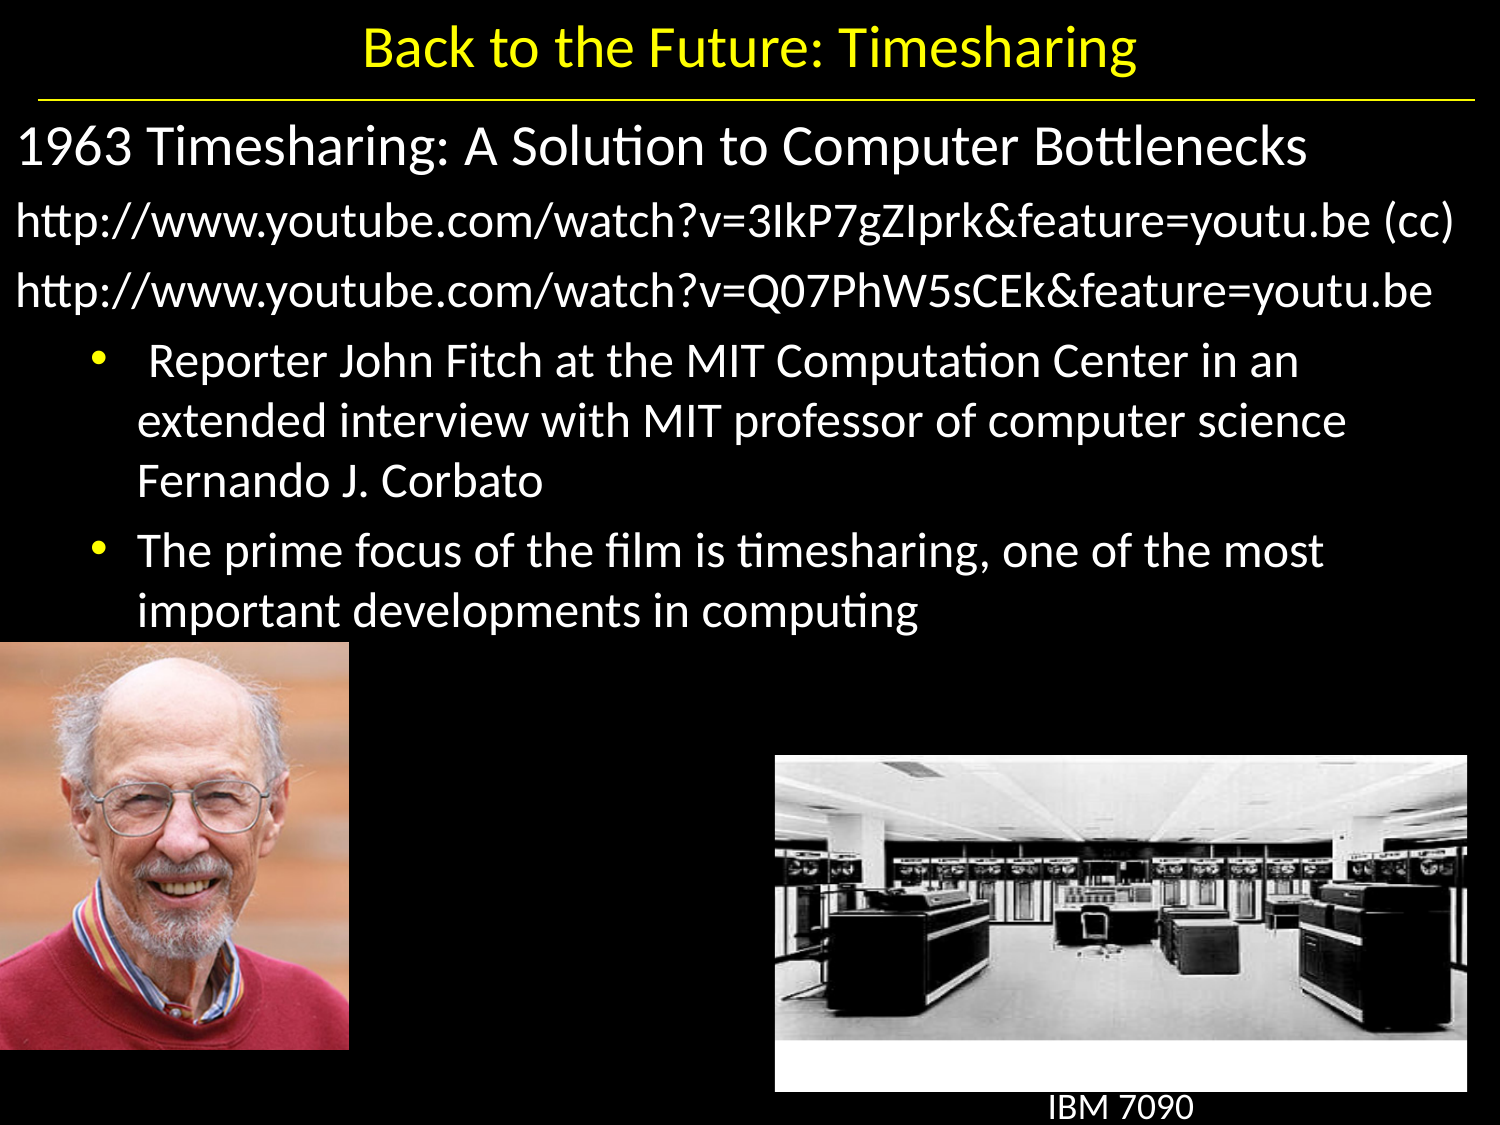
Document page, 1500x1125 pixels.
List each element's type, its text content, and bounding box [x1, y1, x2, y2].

picture [0, 642, 349, 1051]
title Back to the Future: Timesharing [37, 0, 1463, 88]
list 1963 Timesharing: A Solution to Computer Bottlenecks http://www.youtube.com/watch?v=3IkP7gZIprk&feature=youtu.be (cc) http://www.youtube.com/watch?v=Q07PhW5sCEk&feature=youtu.be Reporter John Fitch at the MIT Computation Center in an extended interview with MIT professor of computer science Fernando J. Corbato The prime focus of the film is timesharing, one of the most important developments in computing [0, 99, 1500, 1025]
text_box IBM 7090 [1032, 1099, 1210, 1125]
picture [774, 754, 1468, 1092]
